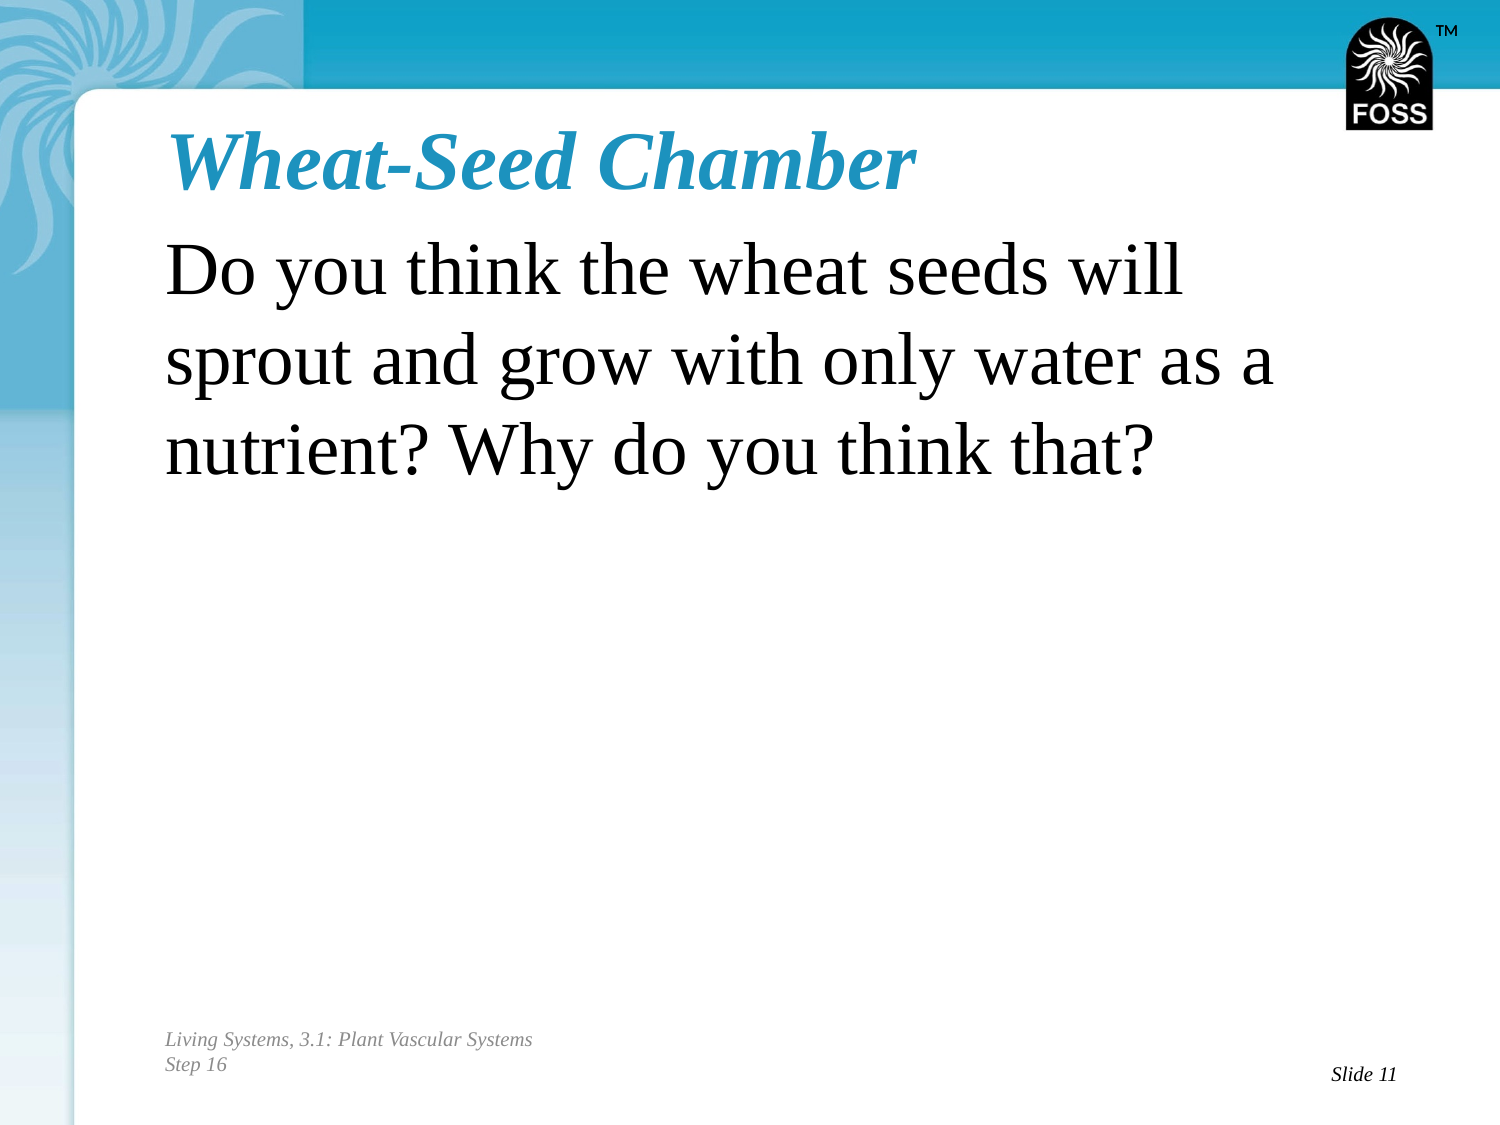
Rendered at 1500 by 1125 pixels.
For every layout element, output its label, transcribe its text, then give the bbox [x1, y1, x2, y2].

picture [0, 0, 1500, 1125]
slide_number Slide 11 [1074, 1042, 1413, 1103]
title Wheat-Seed Chamber [150, 112, 1413, 200]
list Do you think the wheat seeds will sprout and grow with only water as a nutrient? Why do you think that? [150, 211, 1350, 1073]
footer Living Systems, 3.1: Plant Vascular Systems Step 16 [150, 1027, 825, 1074]
